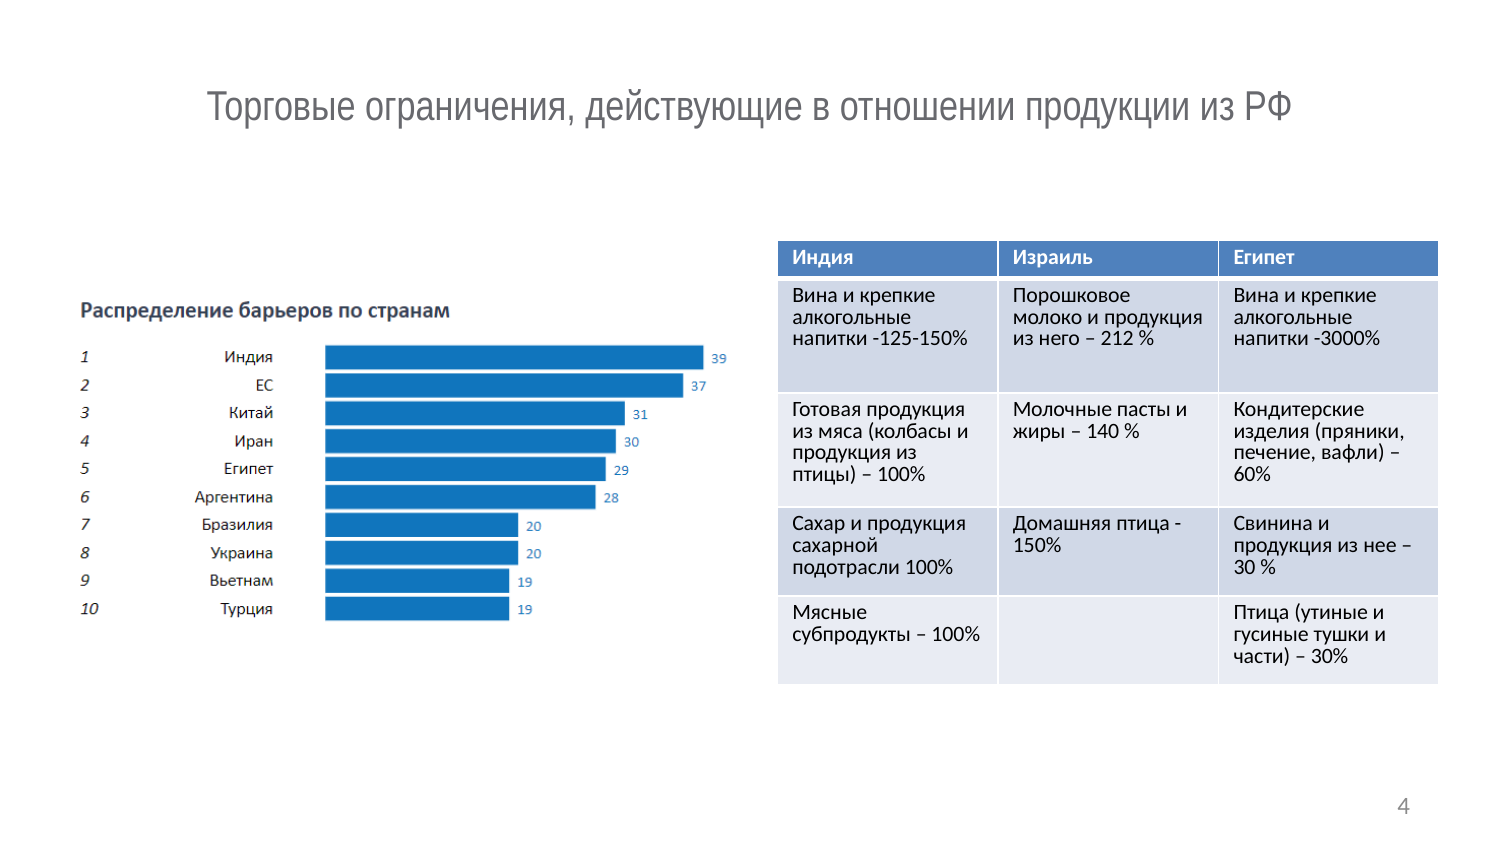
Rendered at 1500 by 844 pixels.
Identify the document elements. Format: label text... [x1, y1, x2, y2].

table_cell Домашняя птица -150% [999, 508, 1218, 595]
table_header Индия [778, 241, 997, 276]
table_cell Порошковое молоко и продукция из него – 212 % [999, 281, 1218, 392]
table_cell Вина и крепкие алкогольные напитки -3000% [1219, 281, 1438, 392]
table_cell Мясные субпродукты – 100% [778, 597, 997, 684]
table_cell [999, 597, 1218, 684]
slide_number 4 [1074, 782, 1425, 827]
title Торговые ограничения, действующие в отношении продукции из РФ [75, 33, 1425, 175]
table_cell Вина и крепкие алкогольные напитки -125-150% [778, 281, 997, 392]
table_cell Готовая продукция из мяса (колбасы и продукция из птицы) – 100% [778, 394, 997, 506]
picture [60, 285, 756, 665]
table_header Израиль [999, 241, 1218, 276]
table_cell Птица (утиные и гусиные тушки и части) – 30% [1219, 597, 1438, 684]
table_cell Кондитерские изделия (пряники, печение, вафли) – 60% [1219, 394, 1438, 506]
table_cell Молочные пасты и жиры – 140 % [999, 394, 1218, 506]
table_cell Сахар и продукция сахарной подотрасли 100% [778, 508, 997, 595]
table_header Египет [1219, 241, 1438, 276]
table_cell Свинина и продукция из нее – 30 % [1219, 508, 1438, 595]
